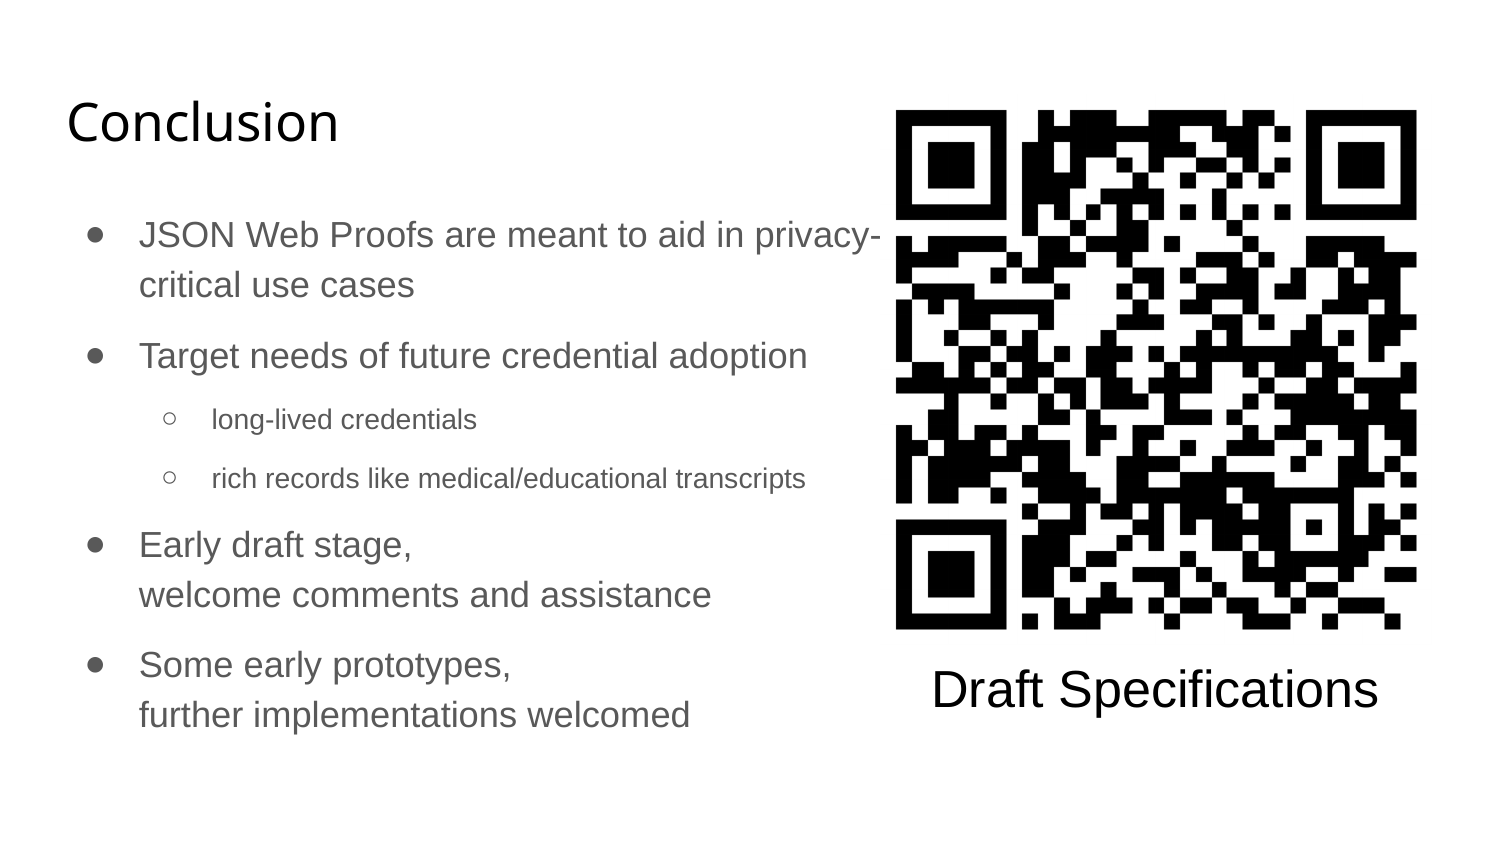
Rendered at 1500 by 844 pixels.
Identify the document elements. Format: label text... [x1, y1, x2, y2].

list JSON Web Proofs are meant to aid in privacy-critical use cases Target needs of future credential adoption long-lived credentials rich records like medical/educational transcripts Early draft stage, welcome comments and assistance Some early prototypes, further implementations welcomed [51, 190, 902, 751]
picture [880, 93, 1432, 646]
text_box Draft Specifications [909, 653, 1402, 734]
title Conclusion [51, 72, 1449, 167]
